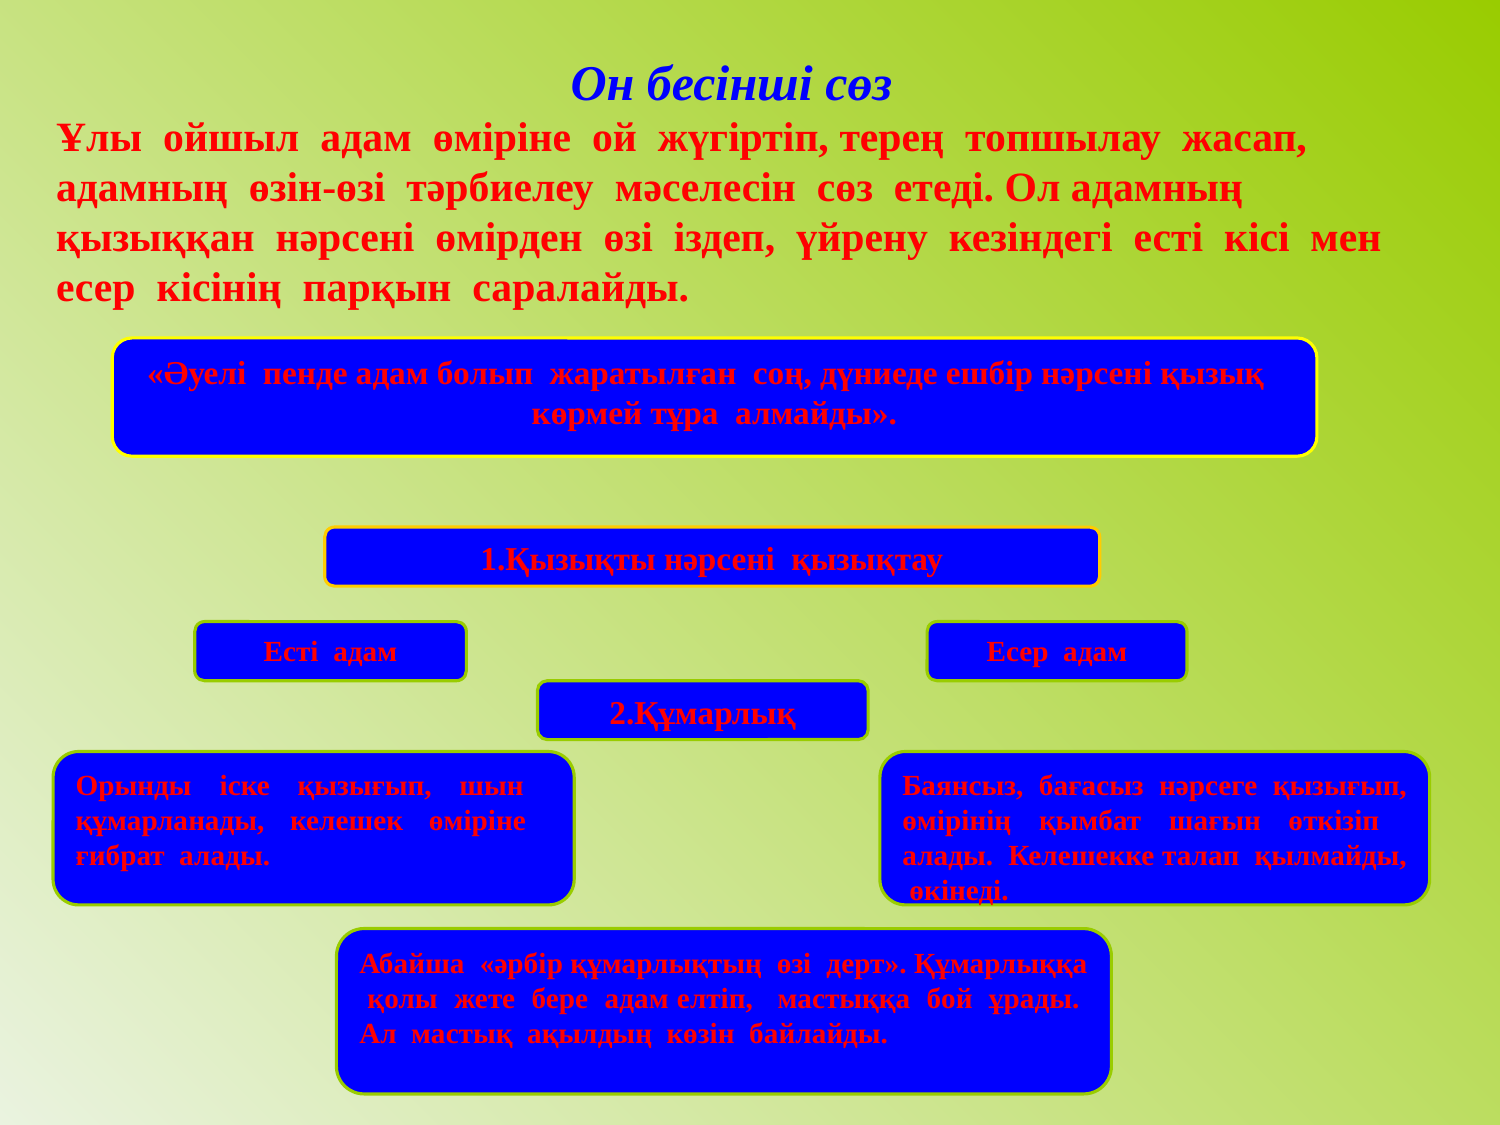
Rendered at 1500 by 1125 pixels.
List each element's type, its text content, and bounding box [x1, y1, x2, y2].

text_box Есті адам [194, 621, 467, 681]
text_box Есер адам [927, 621, 1188, 681]
text_box Абайша «әрбір құмарлықтың өзі дерт». Құмарлыққа қолы жете бере адам елтіп, мастыққа бой ұрады. Ал мастық ақылдың көзін байлайды. [336, 928, 1112, 1094]
text_box «Әуелі пенде адам болып жаратылған соң, дүниеде ешбір нәрсені қызық көрмей тұра алмайды». [112, 337, 1317, 457]
text_box 2.Құмарлық [537, 680, 869, 740]
text_box Орынды іске қызығып, шын құмарланады, келешек өміріне ғибрат алады. [53, 751, 575, 905]
text_box 1.Қызықты нәрсені қызықтау [324, 527, 1100, 587]
text_box Он бесінші сөз Ұлы ойшыл адам өміріне ой жүгіртіп, терең топшылау жасап, адамның өзін-өзі тәрбиелеу мәселесін сөз етеді. Ол адамның қызыққан нәрсені өмірден өзі іздеп, үйрену кезіндегі есті кісі мен есер кісінің парқын саралайды. [41, 42, 1424, 318]
text_box Баянсыз, бағасыз нәрсеге қызығып, өмірінің қымбат шағын өткізіп алады. Келешекке талап қылмайды, өкінеді. [879, 751, 1430, 905]
